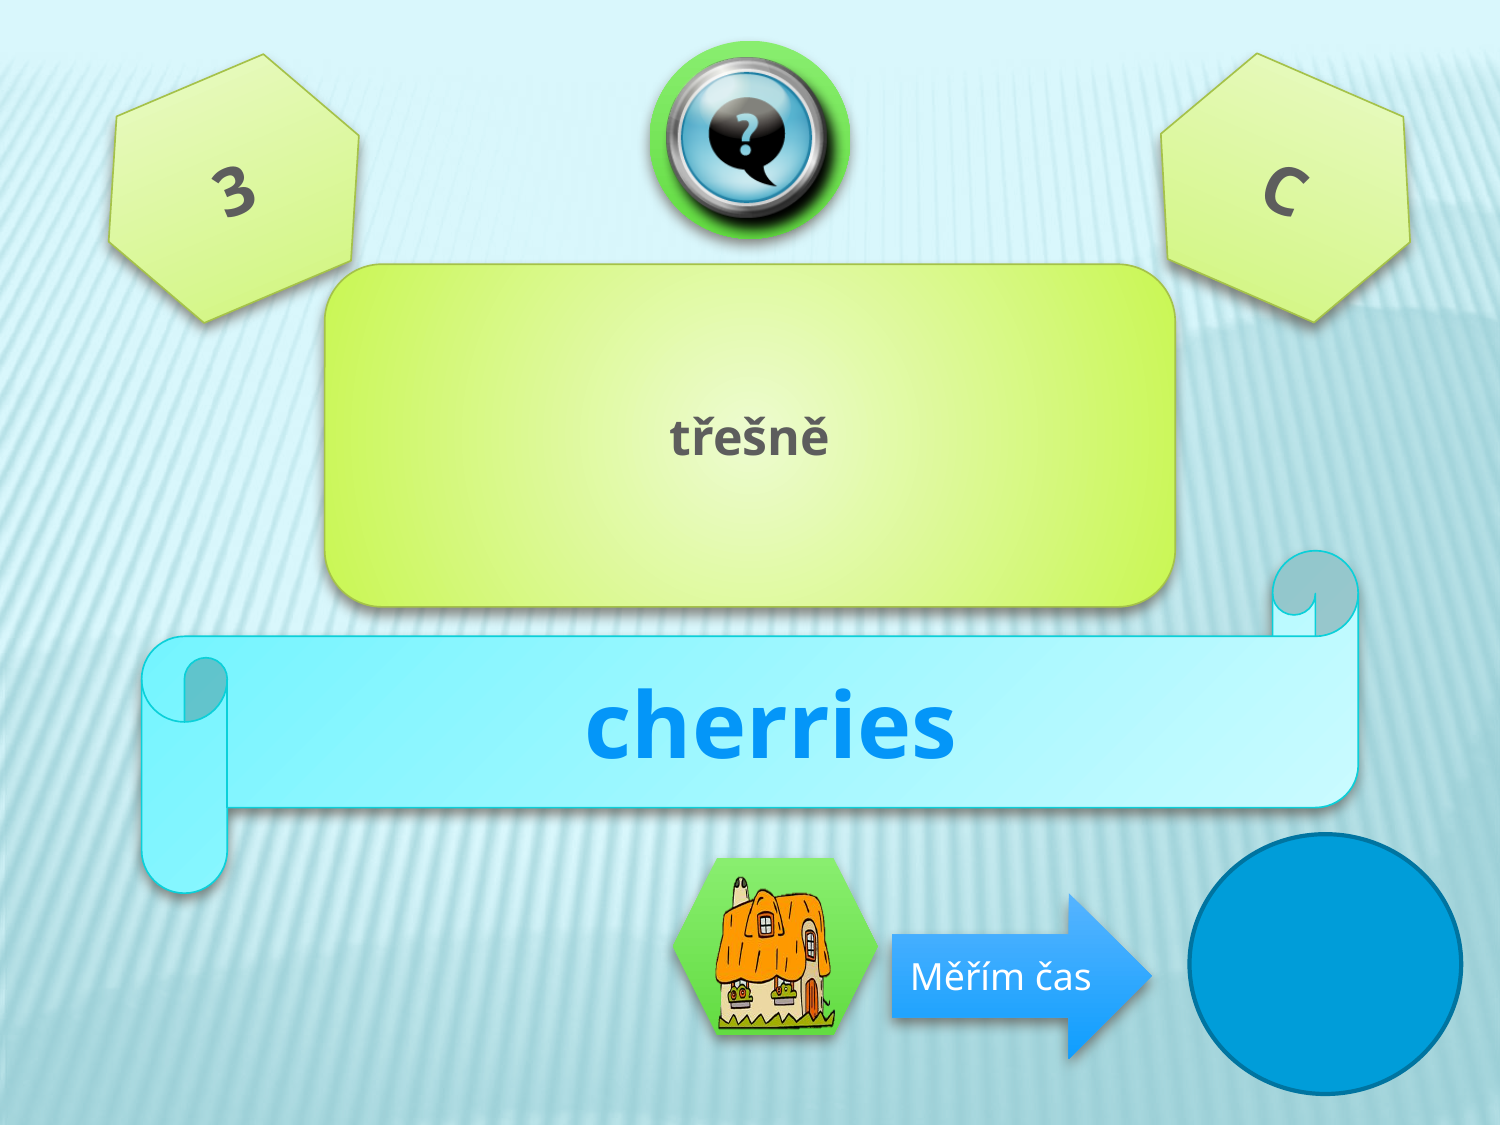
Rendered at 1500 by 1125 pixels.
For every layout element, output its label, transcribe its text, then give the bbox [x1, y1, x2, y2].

text_box cherries [140, 549, 1360, 895]
text_box 3 [107, 53, 360, 324]
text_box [672, 857, 878, 1040]
text_box třešně [323, 263, 1177, 608]
text_box C [1160, 52, 1411, 324]
text_box [1187, 832, 1464, 1097]
text_box Měřím čas [891, 893, 1152, 1059]
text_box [649, 40, 851, 242]
